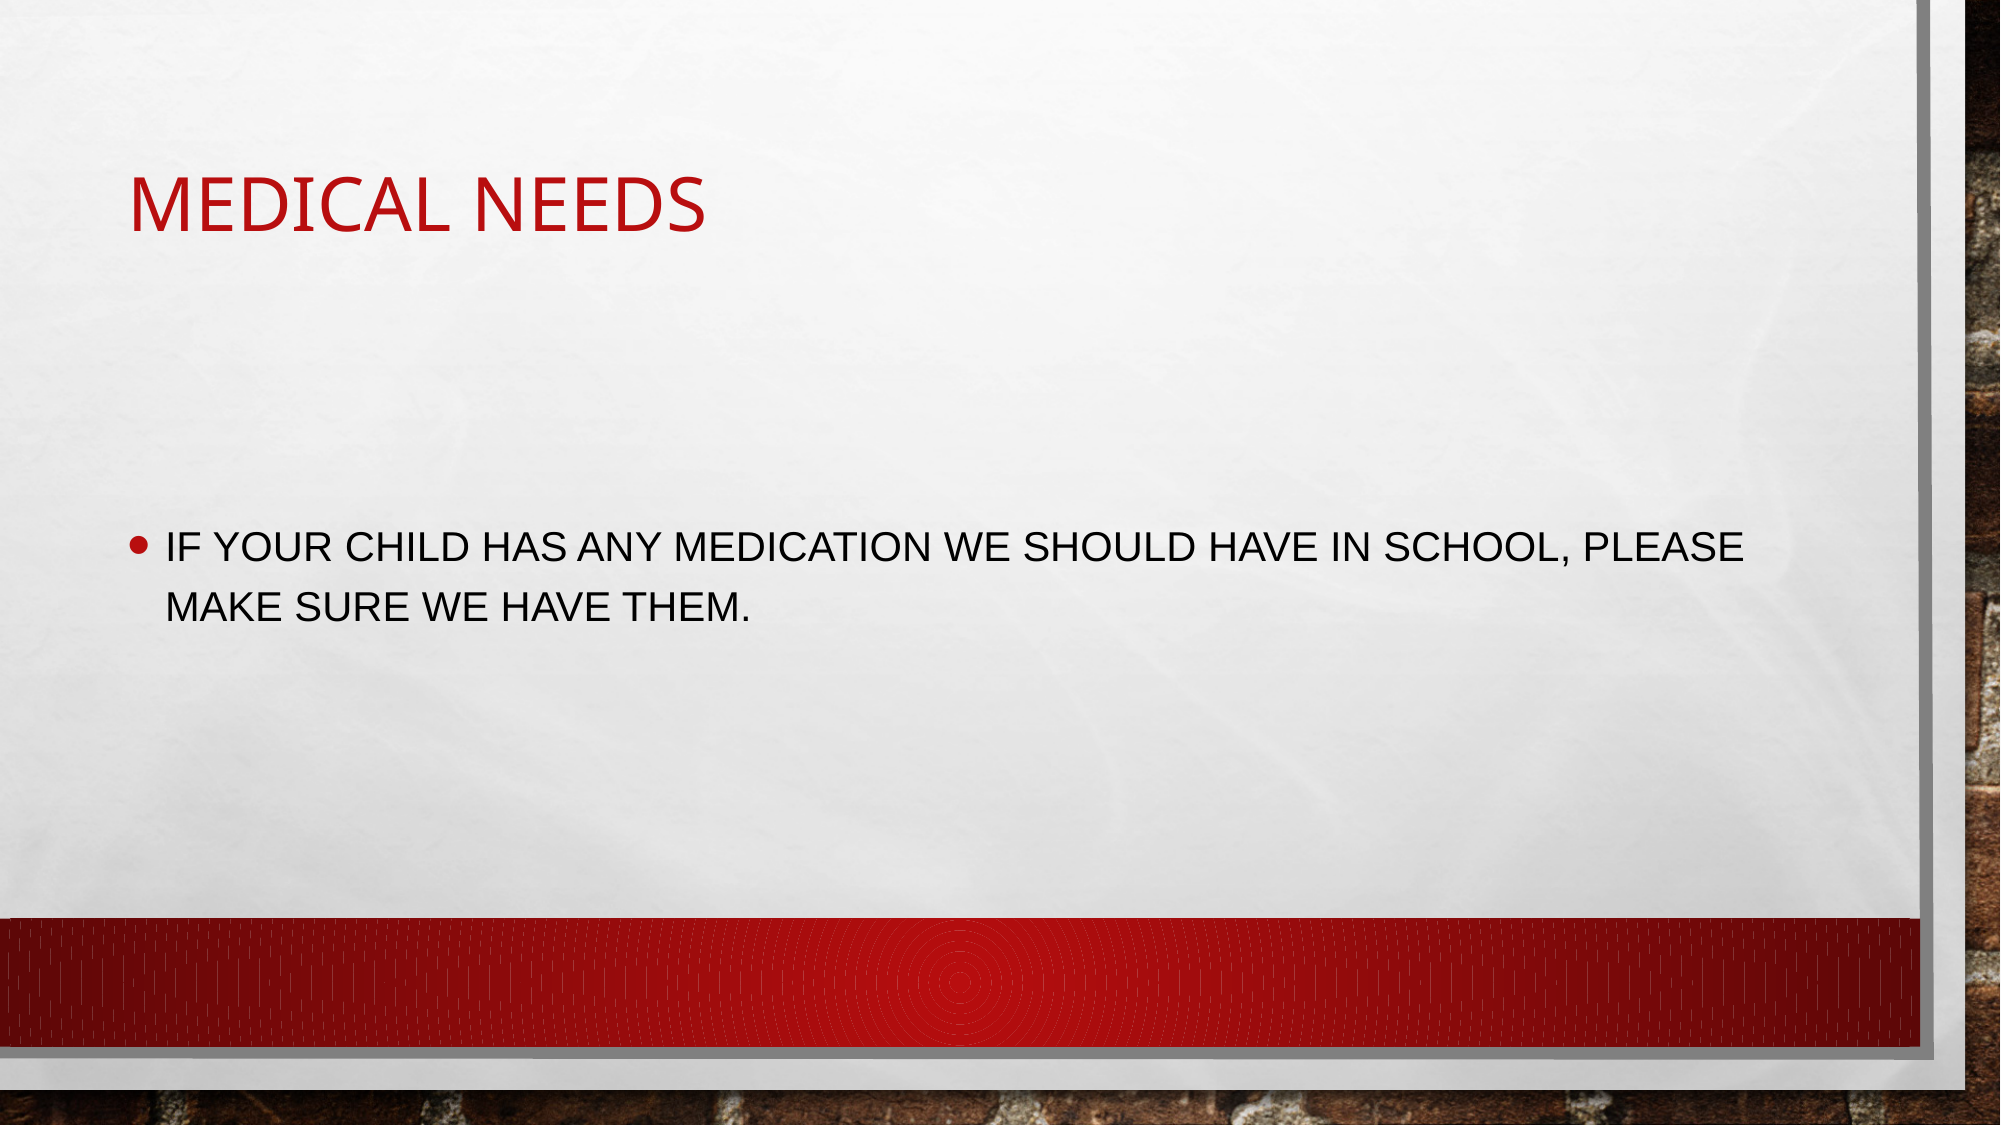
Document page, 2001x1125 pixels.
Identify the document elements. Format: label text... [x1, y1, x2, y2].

title Medical needs [112, 112, 1818, 302]
picture [0, 0, 2000, 1125]
list If your child has any medication we should have in school, please make sure we have them. [112, 338, 1818, 882]
